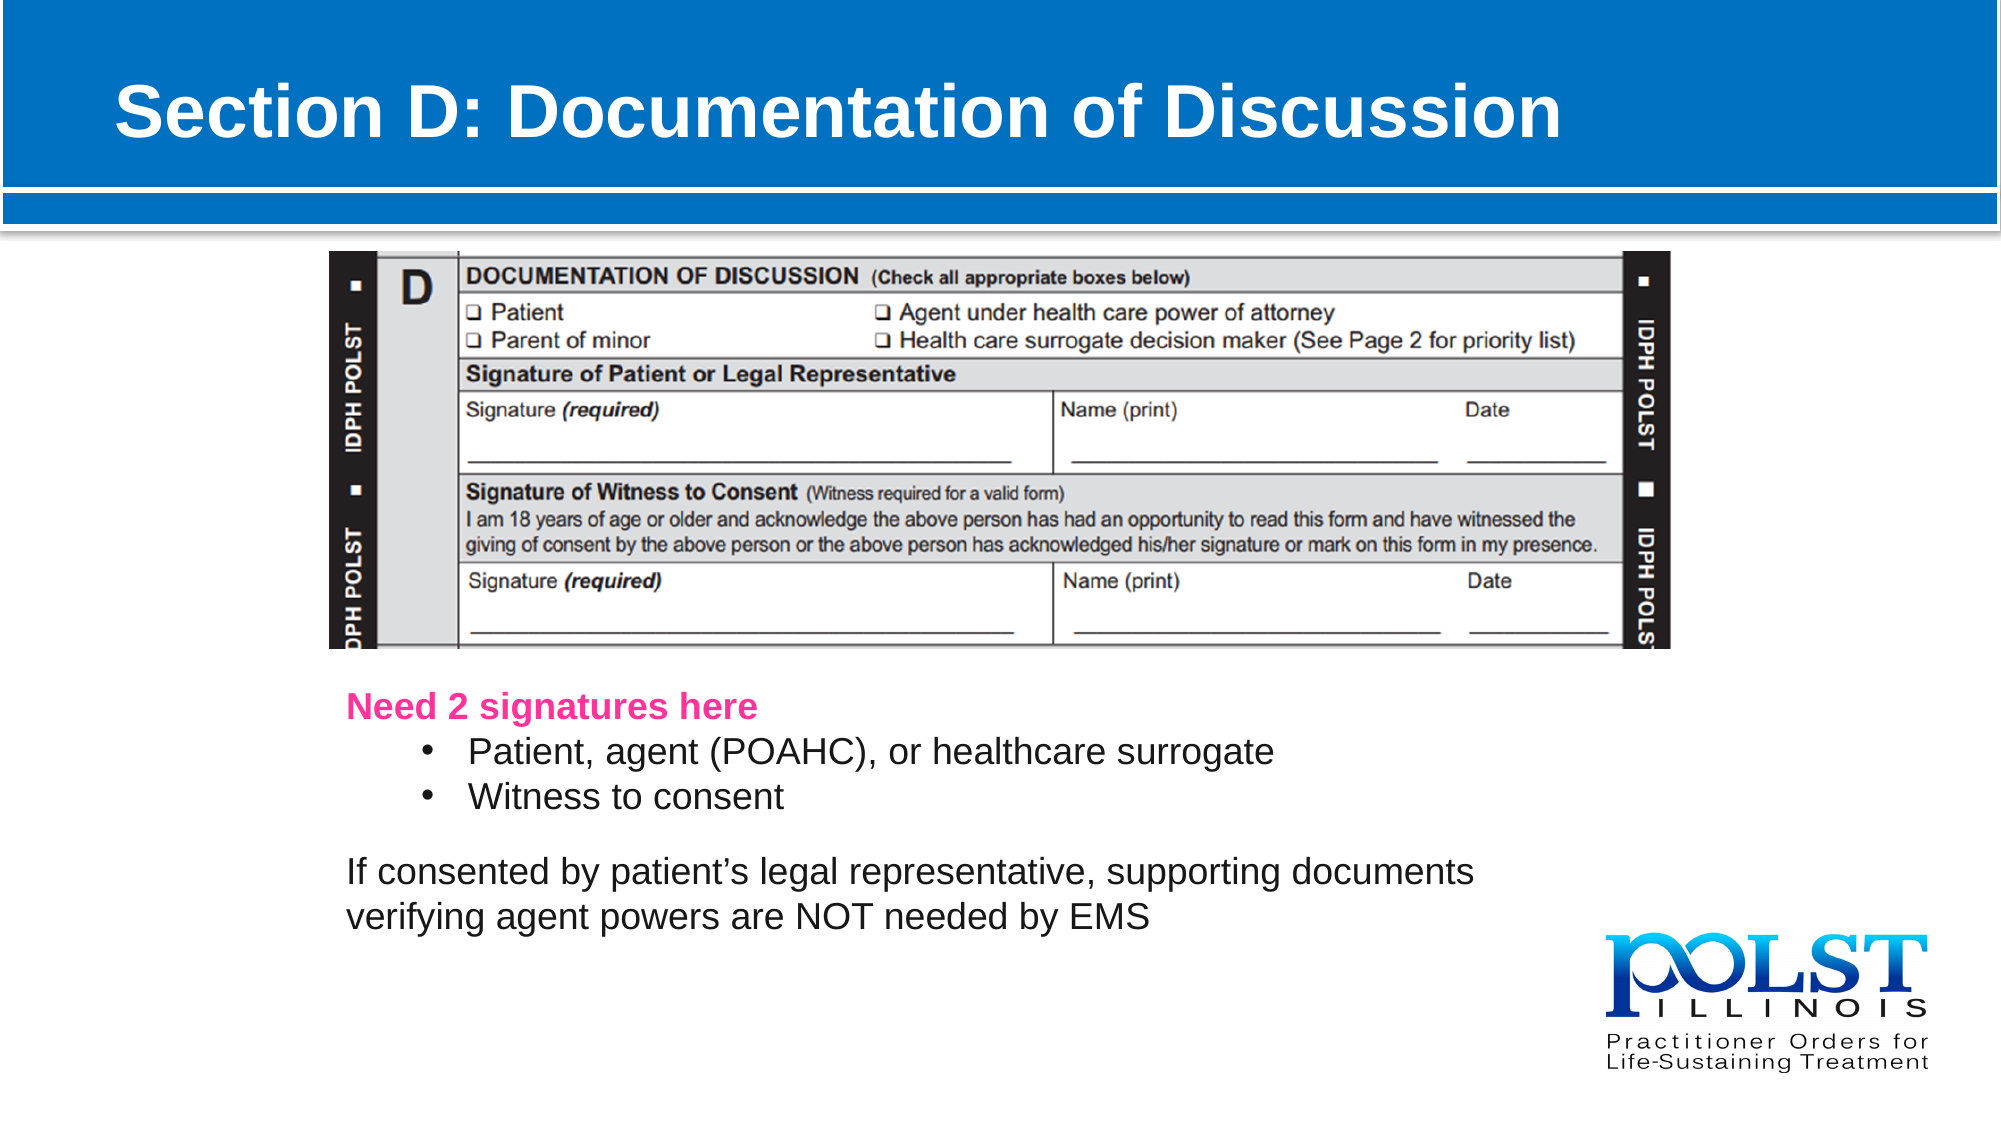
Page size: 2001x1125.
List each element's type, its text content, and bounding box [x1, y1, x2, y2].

picture [1606, 932, 1928, 1073]
text_box Need 2 signatures here Patient, agent (POAHC), or healthcare surrogate Witness to consent If consented by patient’s legal representative, supporting documents verifying agent powers are NOT needed by EMS [331, 675, 1619, 945]
picture [1619, 932, 1649, 942]
title Section D: Documentation of Discussion [99, 13, 1900, 202]
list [328, 251, 1680, 649]
